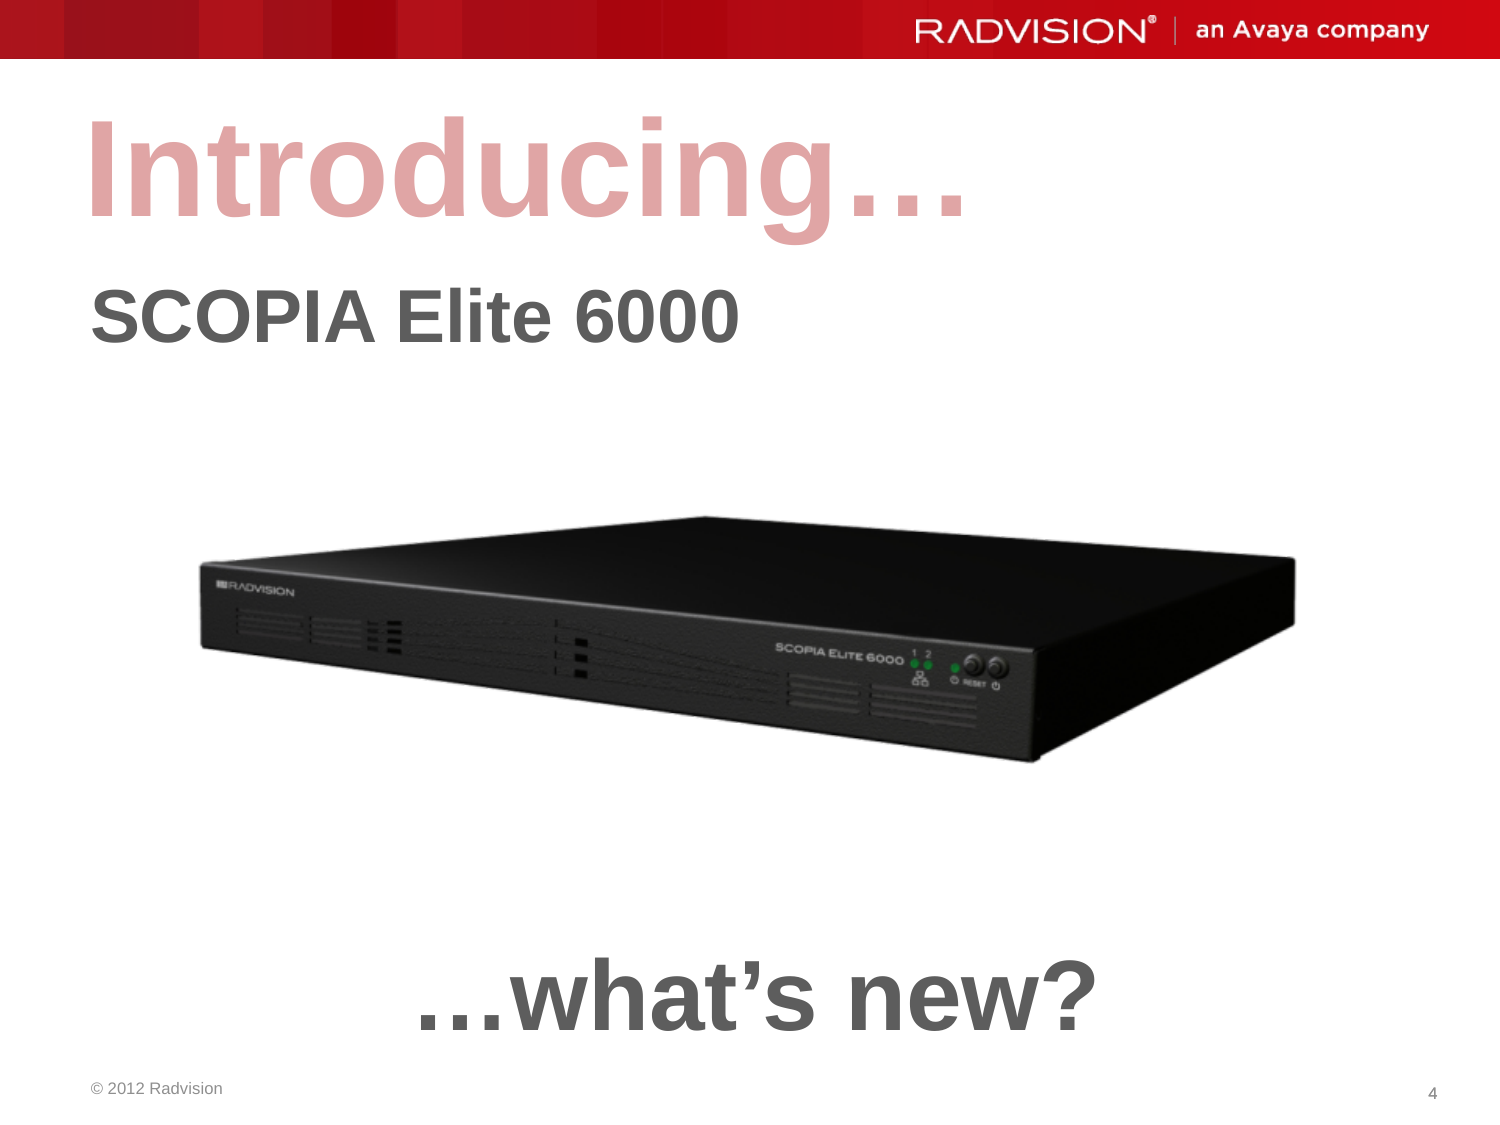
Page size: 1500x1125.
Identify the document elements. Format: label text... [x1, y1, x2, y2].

text_box …what’s new? [272, 936, 1239, 1094]
text_box SCOPIA Elite 6000 [74, 252, 1425, 366]
picture [916, 15, 1429, 45]
text_box Introducing… [69, 90, 1239, 248]
picture [171, 391, 1329, 889]
